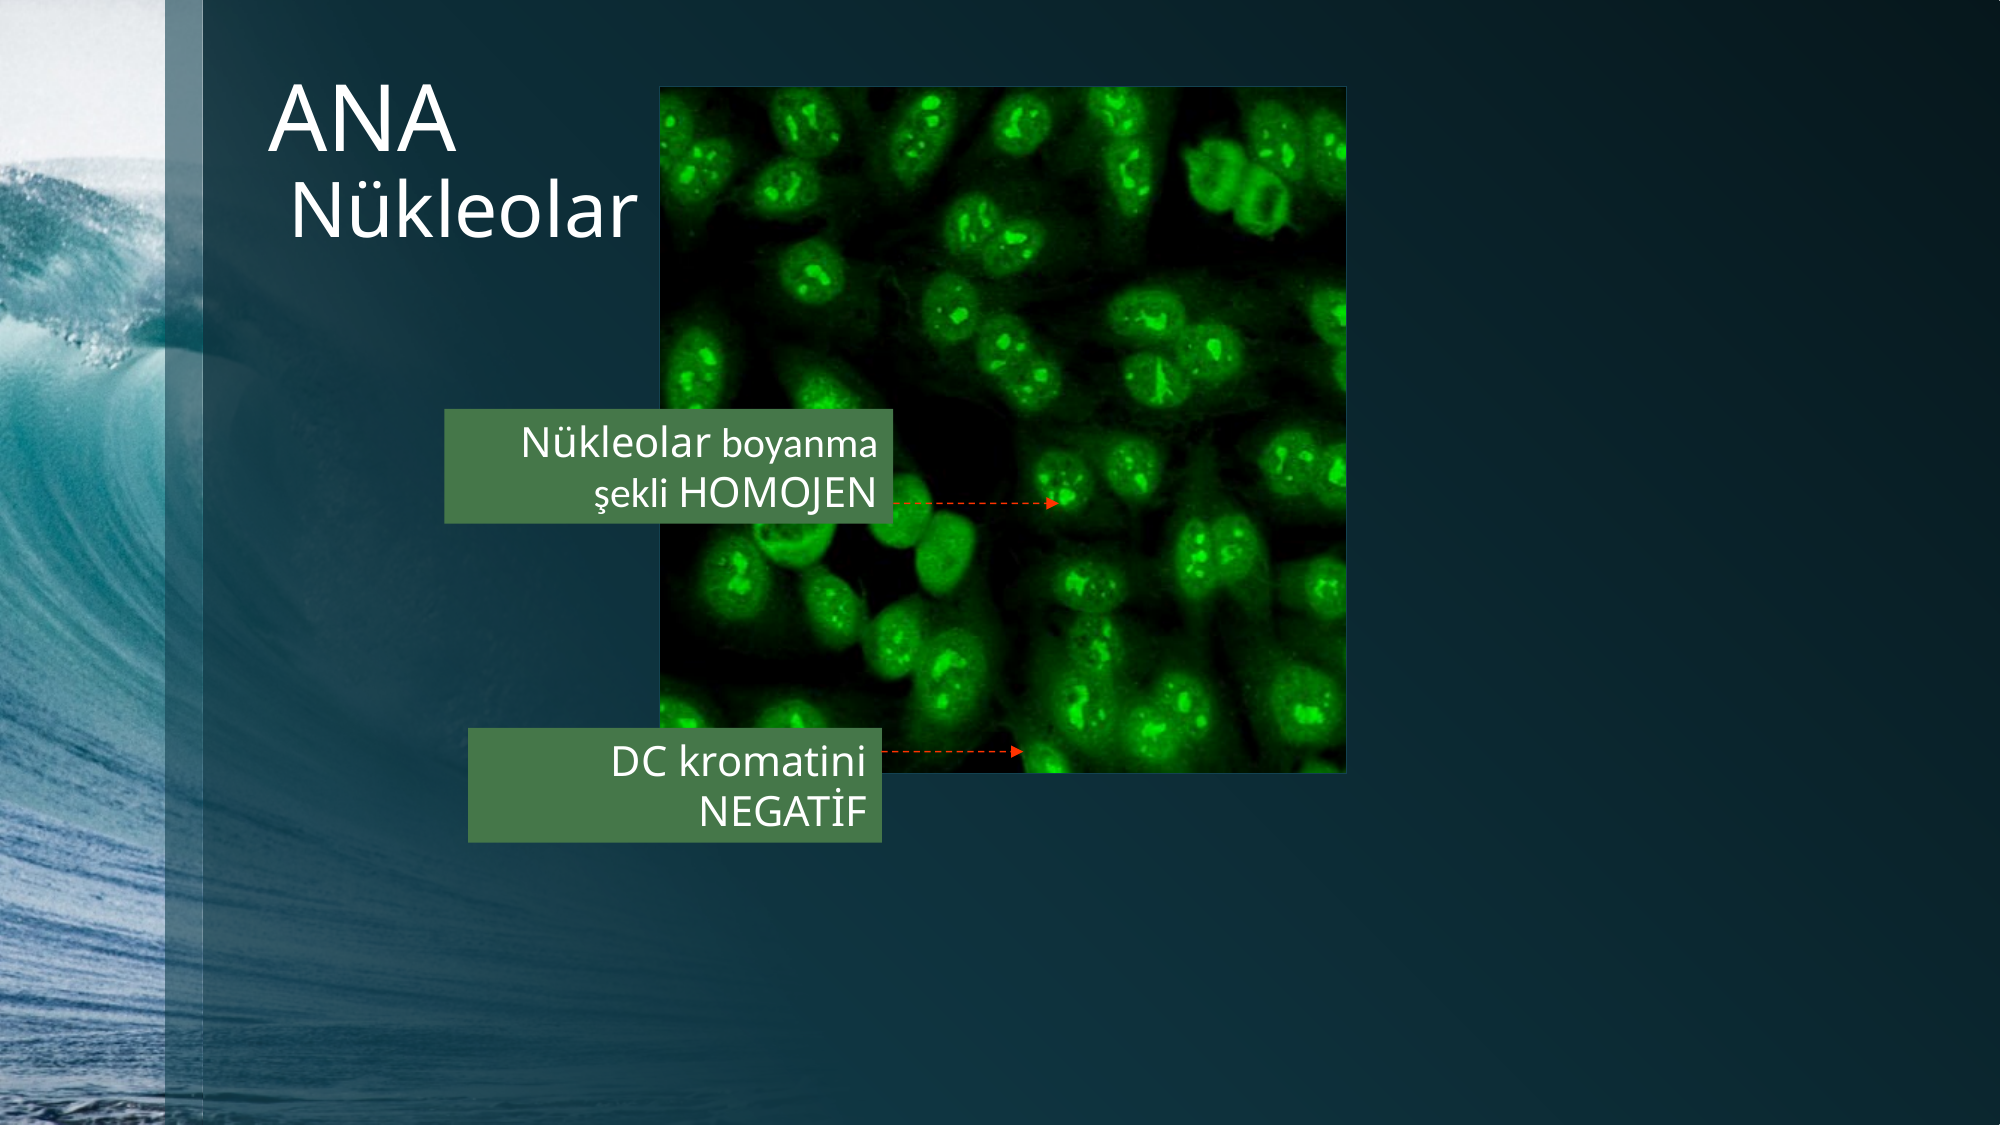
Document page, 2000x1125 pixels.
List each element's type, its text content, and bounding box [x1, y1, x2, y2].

text_box [362, 338, 659, 474]
picture [0, 0, 2000, 1125]
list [659, 86, 1347, 774]
text_box Nükleolar boyanma şekli HOMOJEN [444, 408, 659, 524]
title ANA Nükleolar [253, 61, 1754, 262]
text_box DC kromatini NEGATİF [468, 727, 882, 843]
